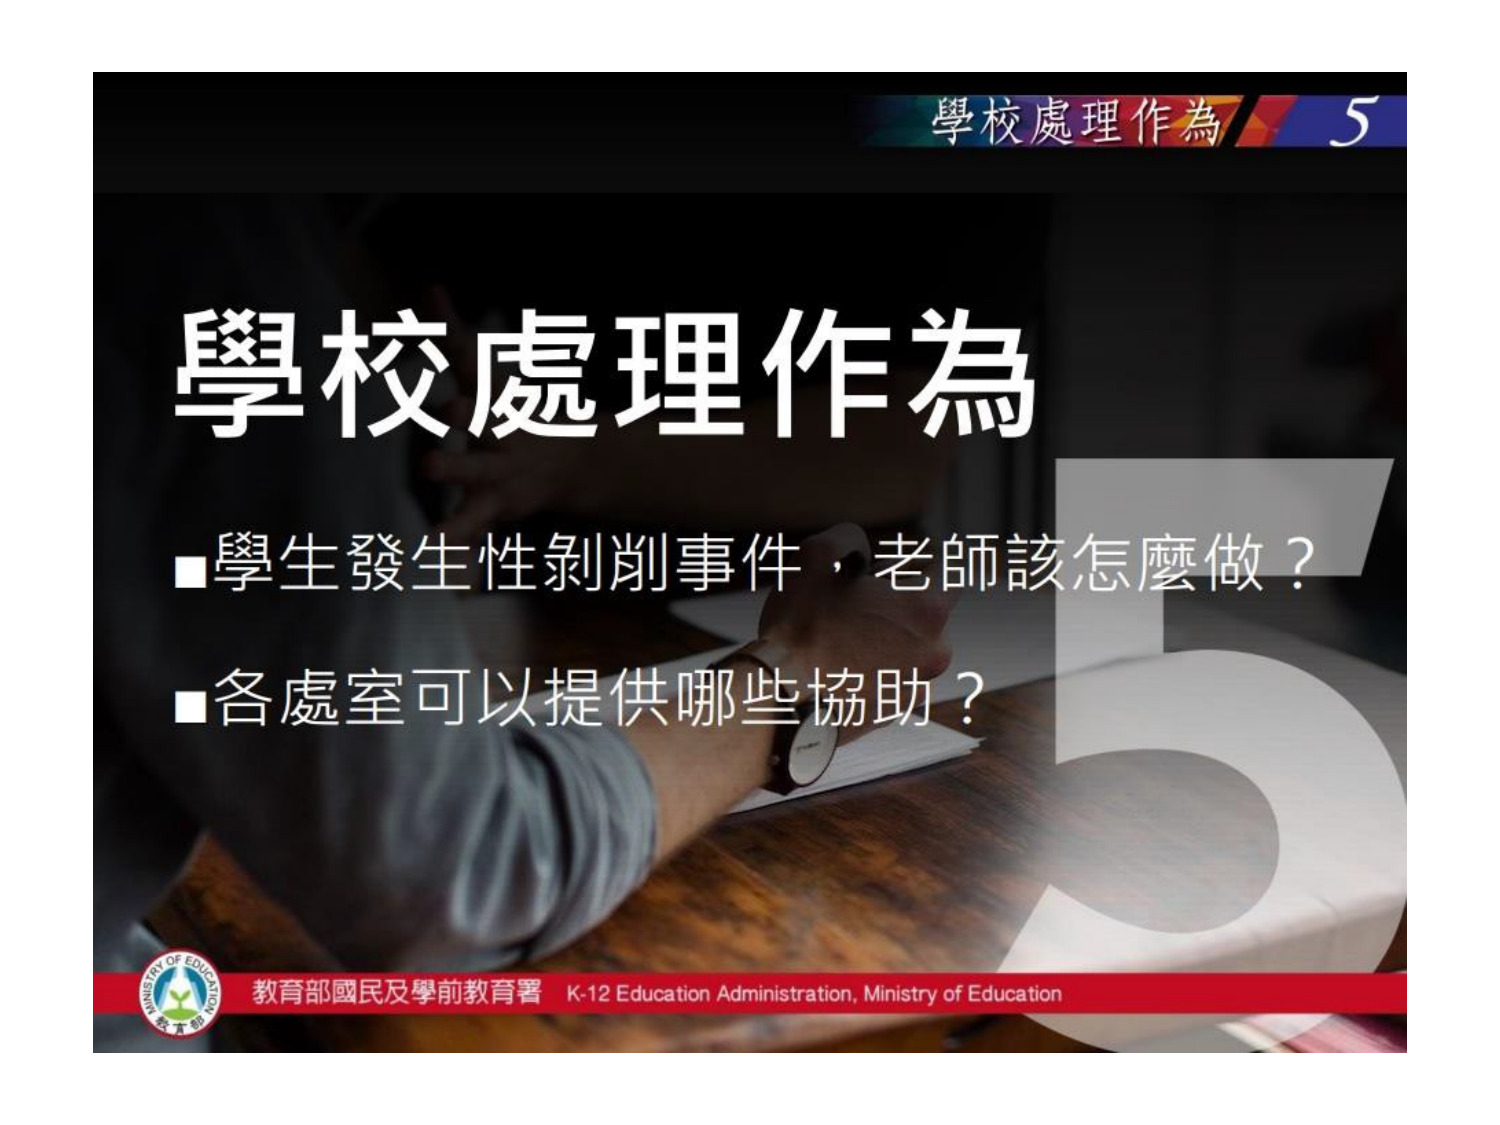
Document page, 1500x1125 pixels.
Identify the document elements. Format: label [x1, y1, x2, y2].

picture [92, 72, 1407, 1053]
